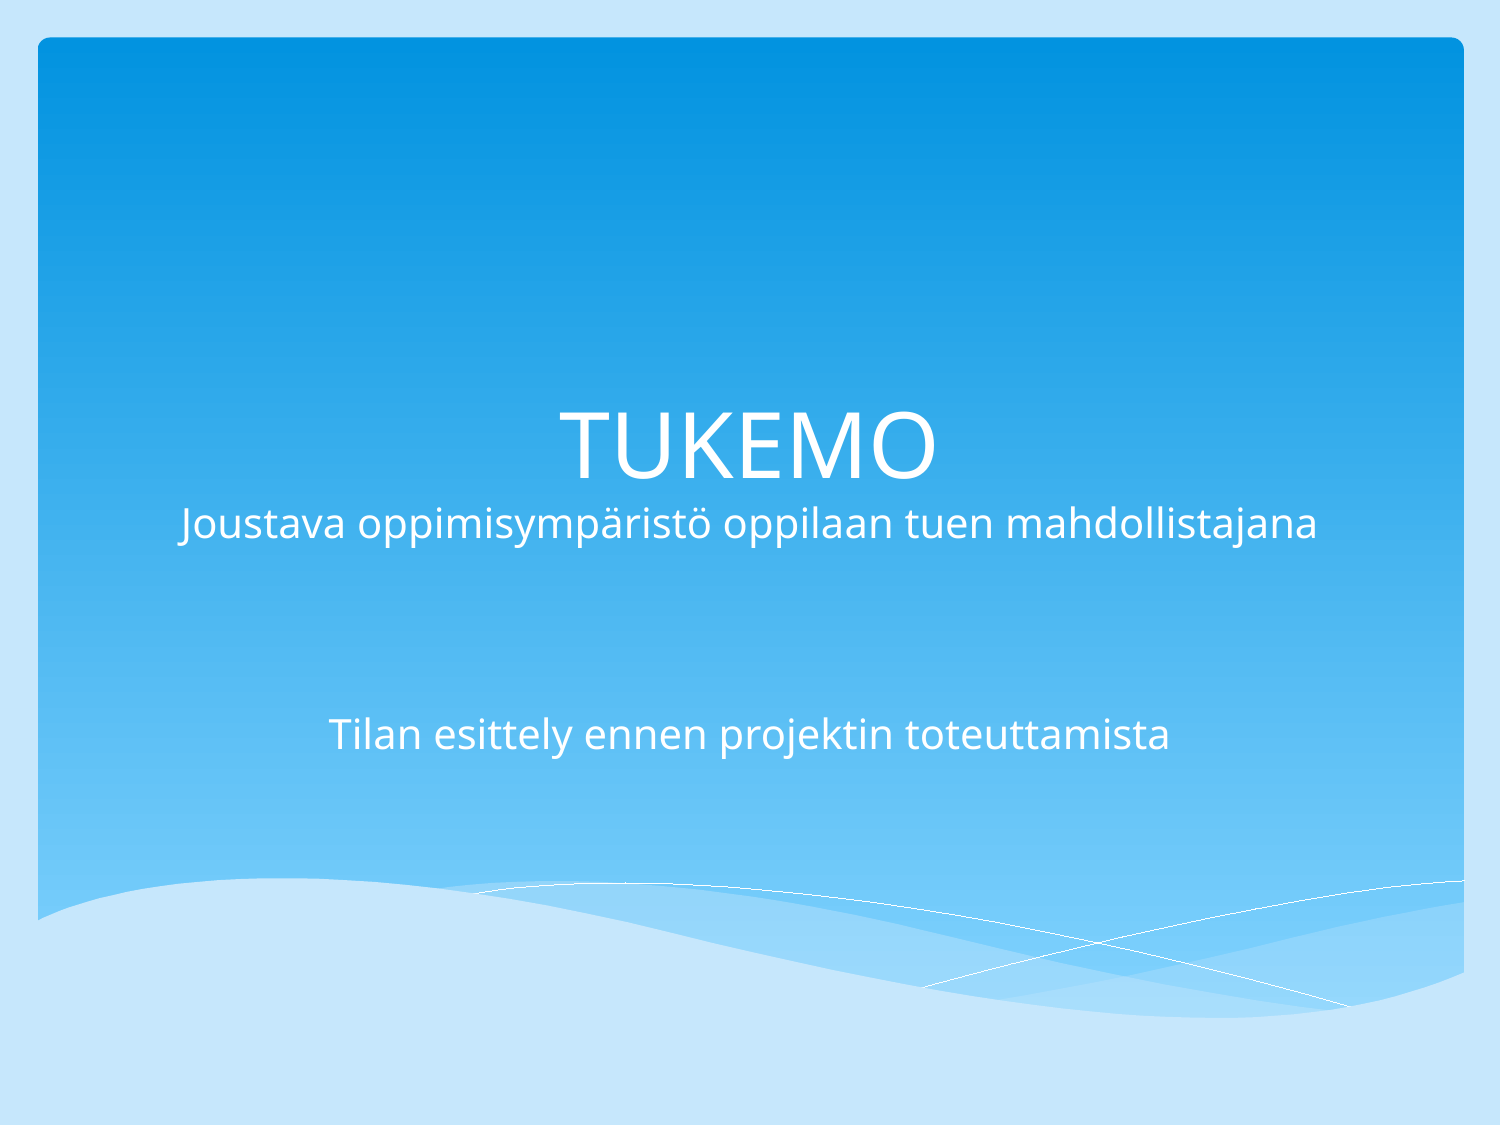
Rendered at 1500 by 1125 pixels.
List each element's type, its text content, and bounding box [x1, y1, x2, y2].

title TUKEMO Joustava oppimisympäristö oppilaan tuen mahdollistajana [112, 262, 1388, 555]
subtitle Tilan esittely ennen projektin toteuttamista [225, 583, 1275, 825]
